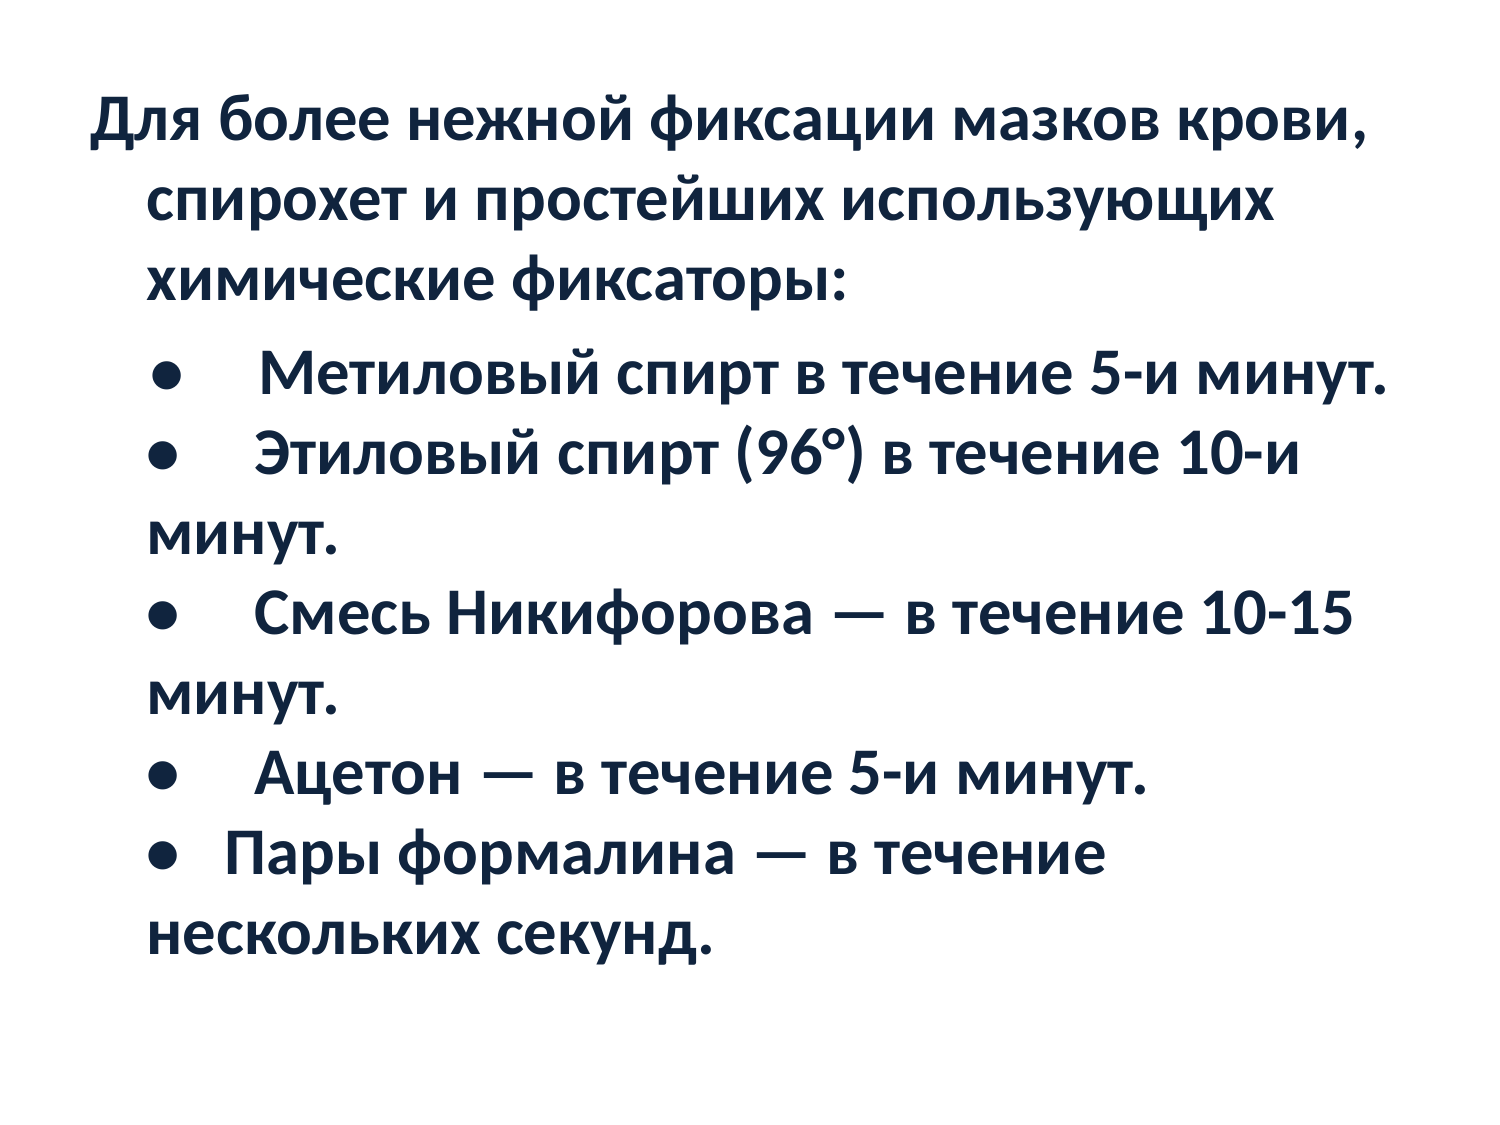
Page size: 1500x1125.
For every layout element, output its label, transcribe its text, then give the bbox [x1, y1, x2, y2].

list Для более нежной фиксации мазков крови, спирохет и простейших использующих химические фиксаторы: • Метиловый спирт в течение 5-и минут. • Этиловый спирт (96°) в течение 10-и минут. • Смесь Никифорова — в течение 10-15 минут. • Ацетон — в течение 5-и минут. • Пары формалина — в течение нескольких секунд. [75, 66, 1425, 1005]
